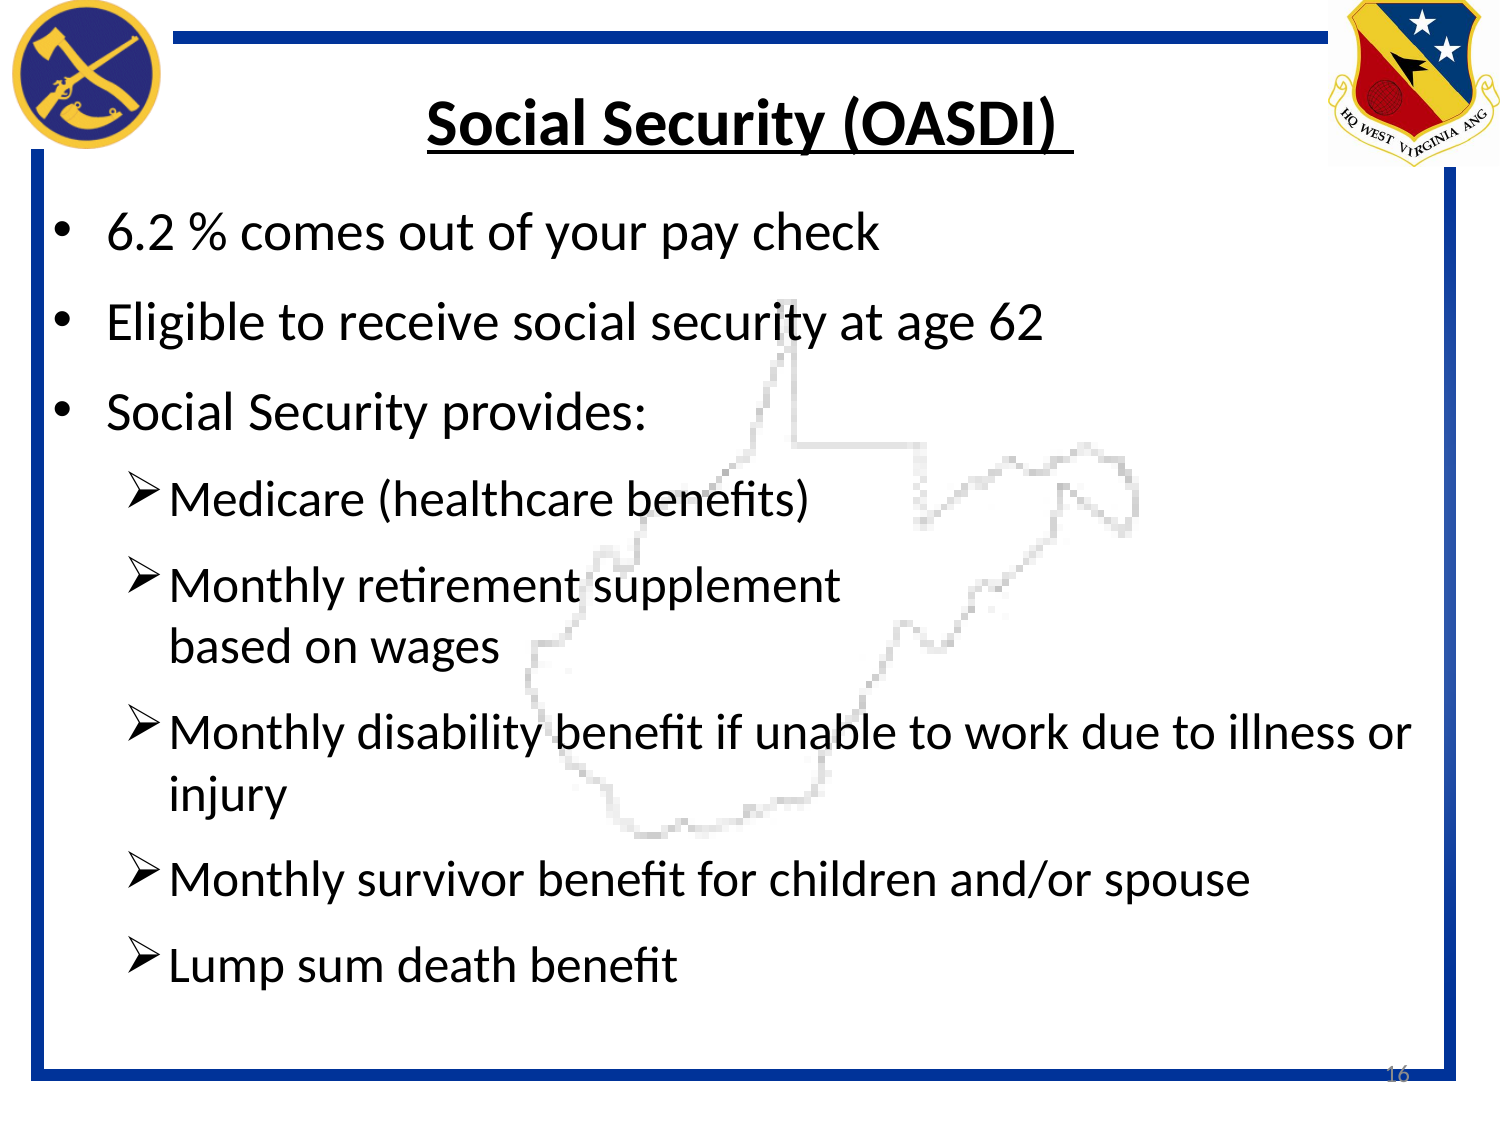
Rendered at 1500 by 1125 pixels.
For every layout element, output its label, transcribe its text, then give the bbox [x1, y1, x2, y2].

picture [0, 0, 173, 149]
list 6.2 % comes out of your pay check Eligible to receive social security at age 62 Social Security provides: Medicare (healthcare benefits) Monthly retirement supplement based on wages Monthly disability benefit if unable to work due to illness or injury Monthly survivor benefit for children and/or spouse Lump sum death benefit [37, 187, 1450, 1005]
title Social Security (OASDI) [75, 24, 1425, 187]
picture [1328, 0, 1500, 167]
slide_number 16 [1074, 1042, 1425, 1103]
